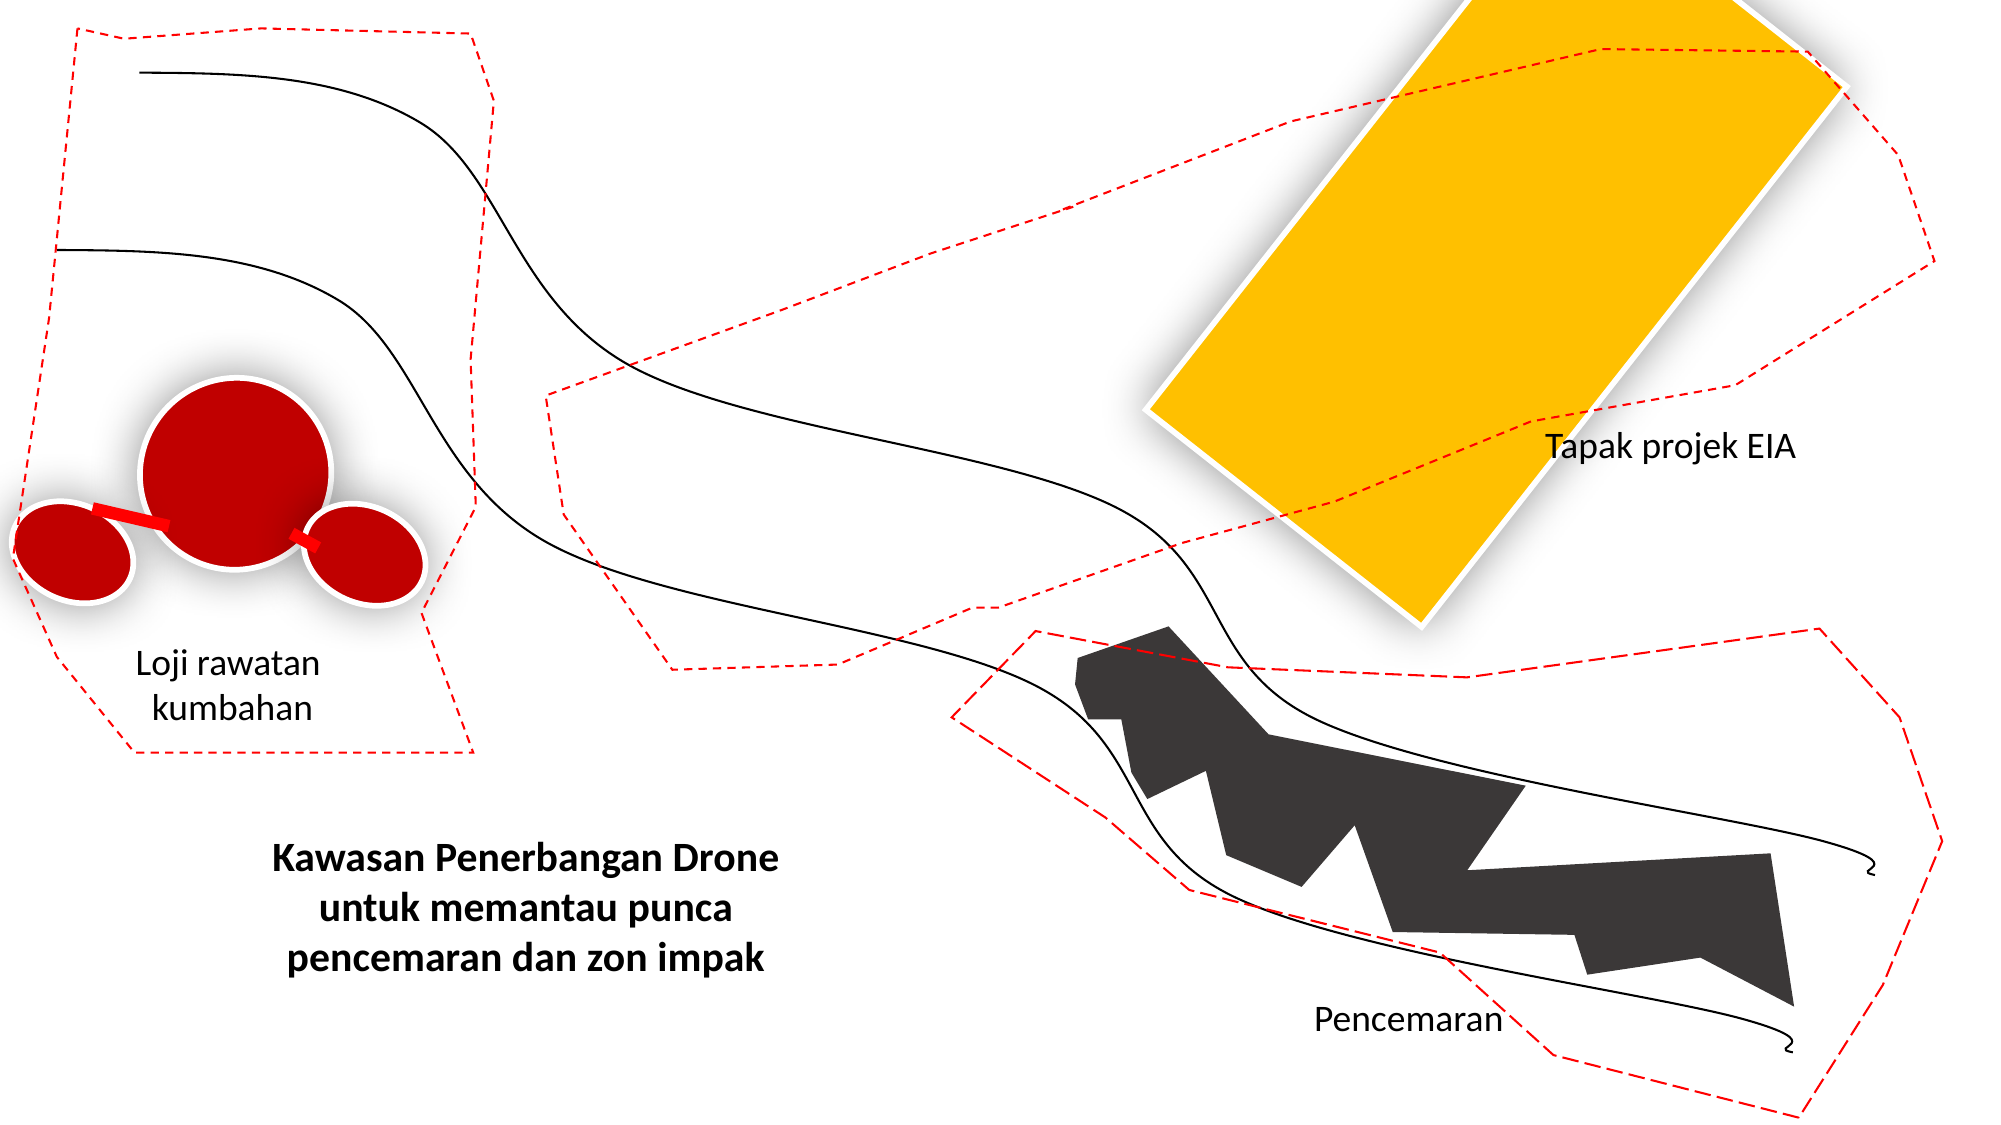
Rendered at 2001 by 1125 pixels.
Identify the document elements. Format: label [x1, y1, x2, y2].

text_box [72, 27, 486, 72]
text_box [1875, 126, 1936, 300]
text_box [1875, 690, 1944, 998]
text_box [12, 484, 24, 584]
text_box [39, 229, 57, 378]
text_box [1152, 72, 1841, 474]
text_box [57, 72, 1875, 1053]
text_box [1502, 48, 1827, 72]
text_box [1549, 1053, 1841, 1119]
text_box [24, 378, 413, 737]
